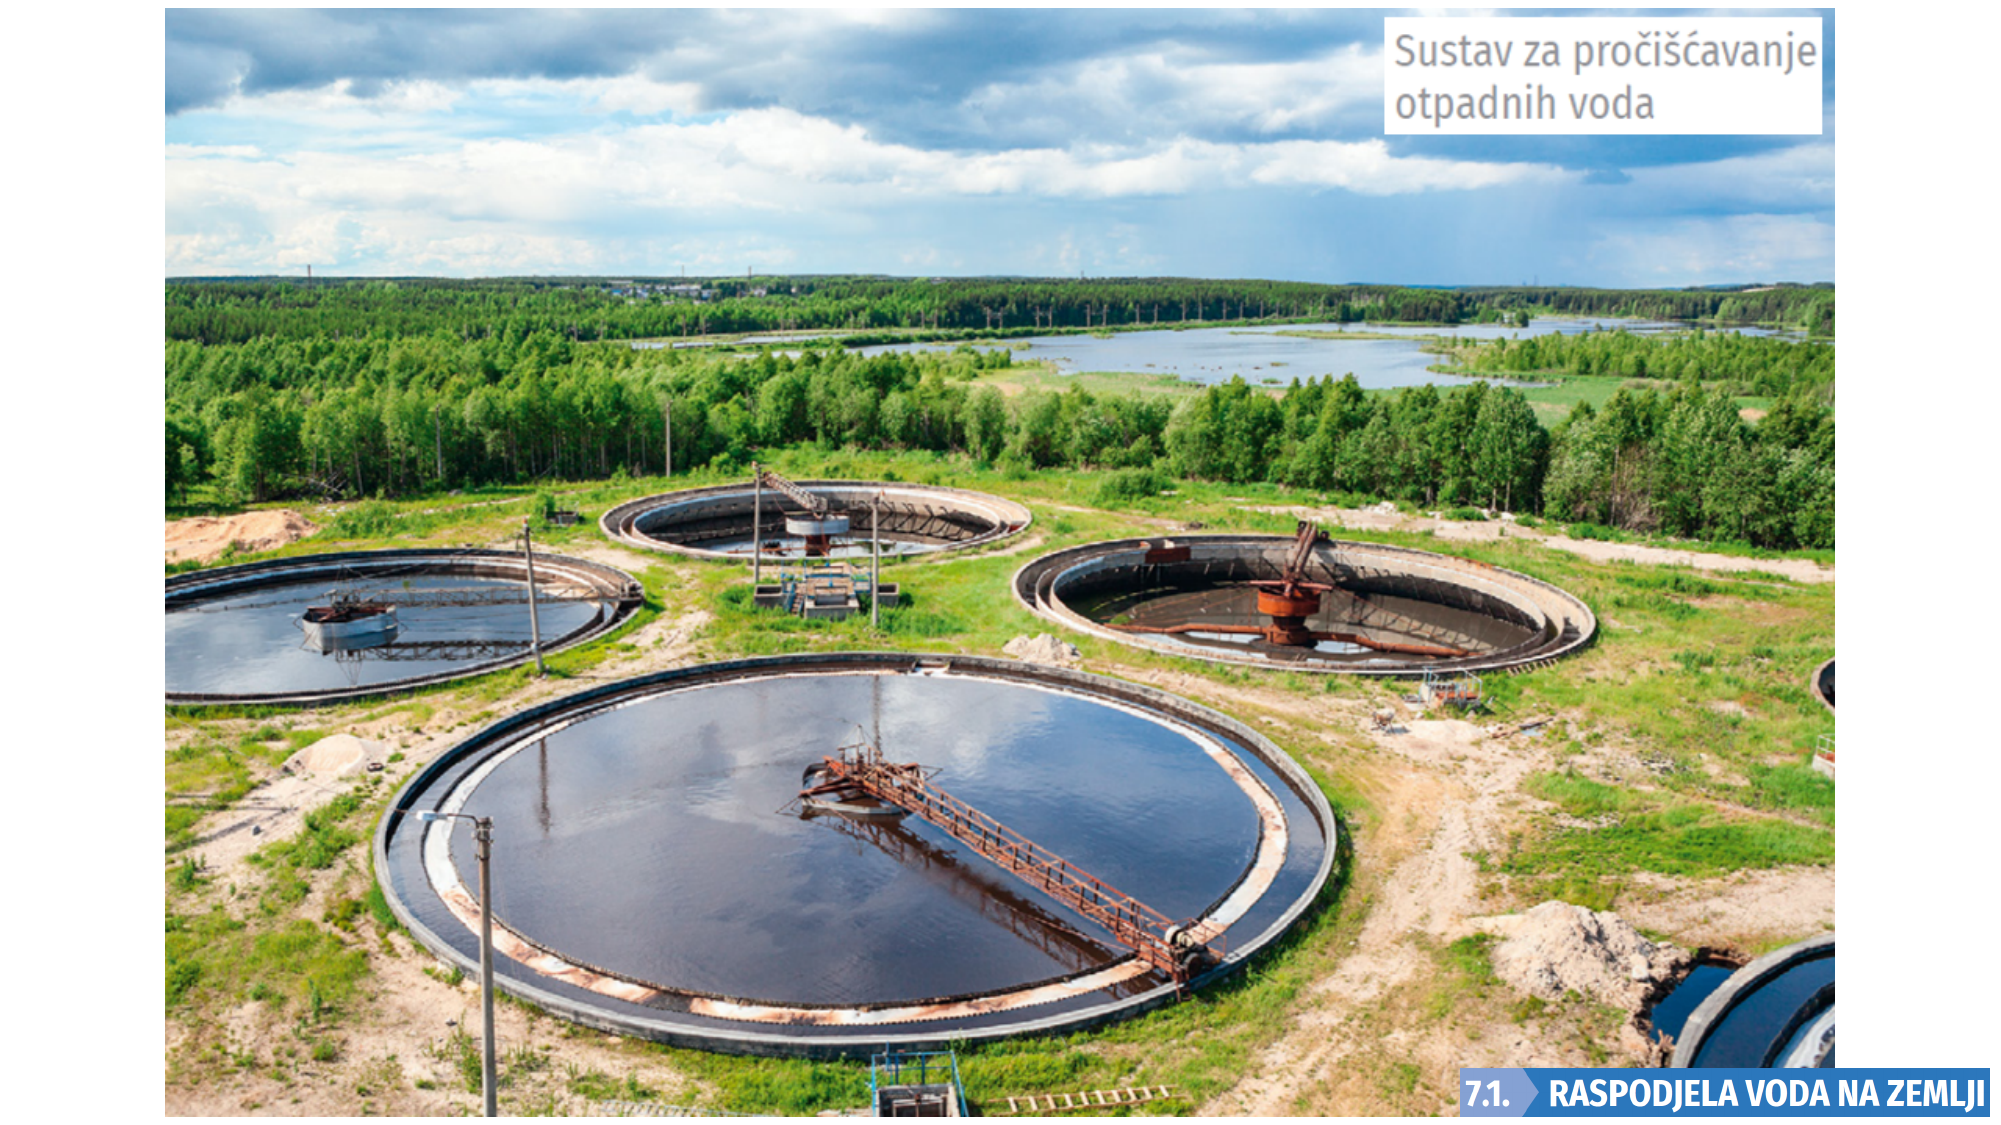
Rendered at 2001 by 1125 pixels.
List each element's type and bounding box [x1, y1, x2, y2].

picture [165, 8, 1990, 1117]
